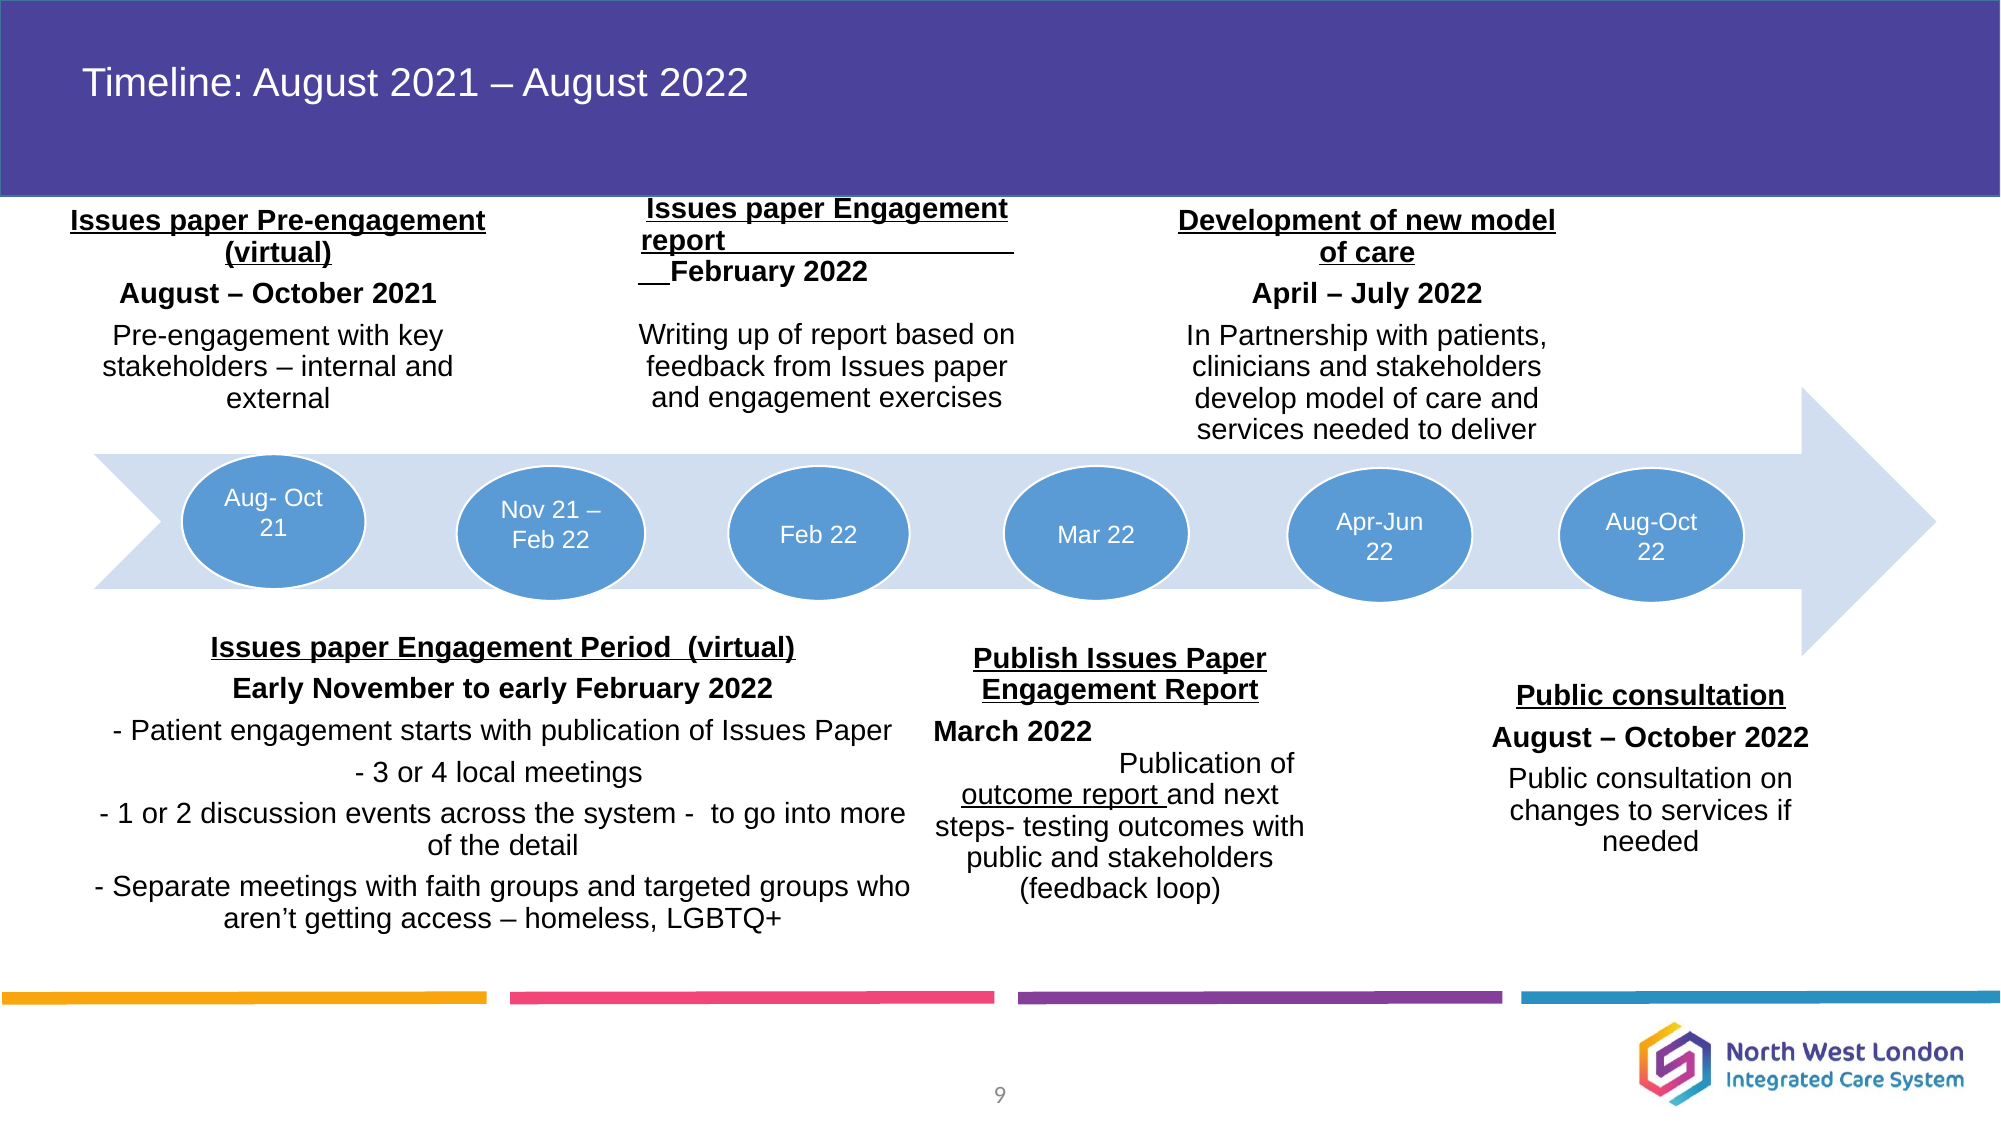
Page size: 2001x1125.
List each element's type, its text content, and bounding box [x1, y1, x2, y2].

picture [1637, 1009, 1966, 1119]
title Timeline: August 2021 – August 2022 [66, 53, 1934, 143]
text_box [58, 184, 1937, 985]
slide_number 9 [774, 1063, 1225, 1124]
